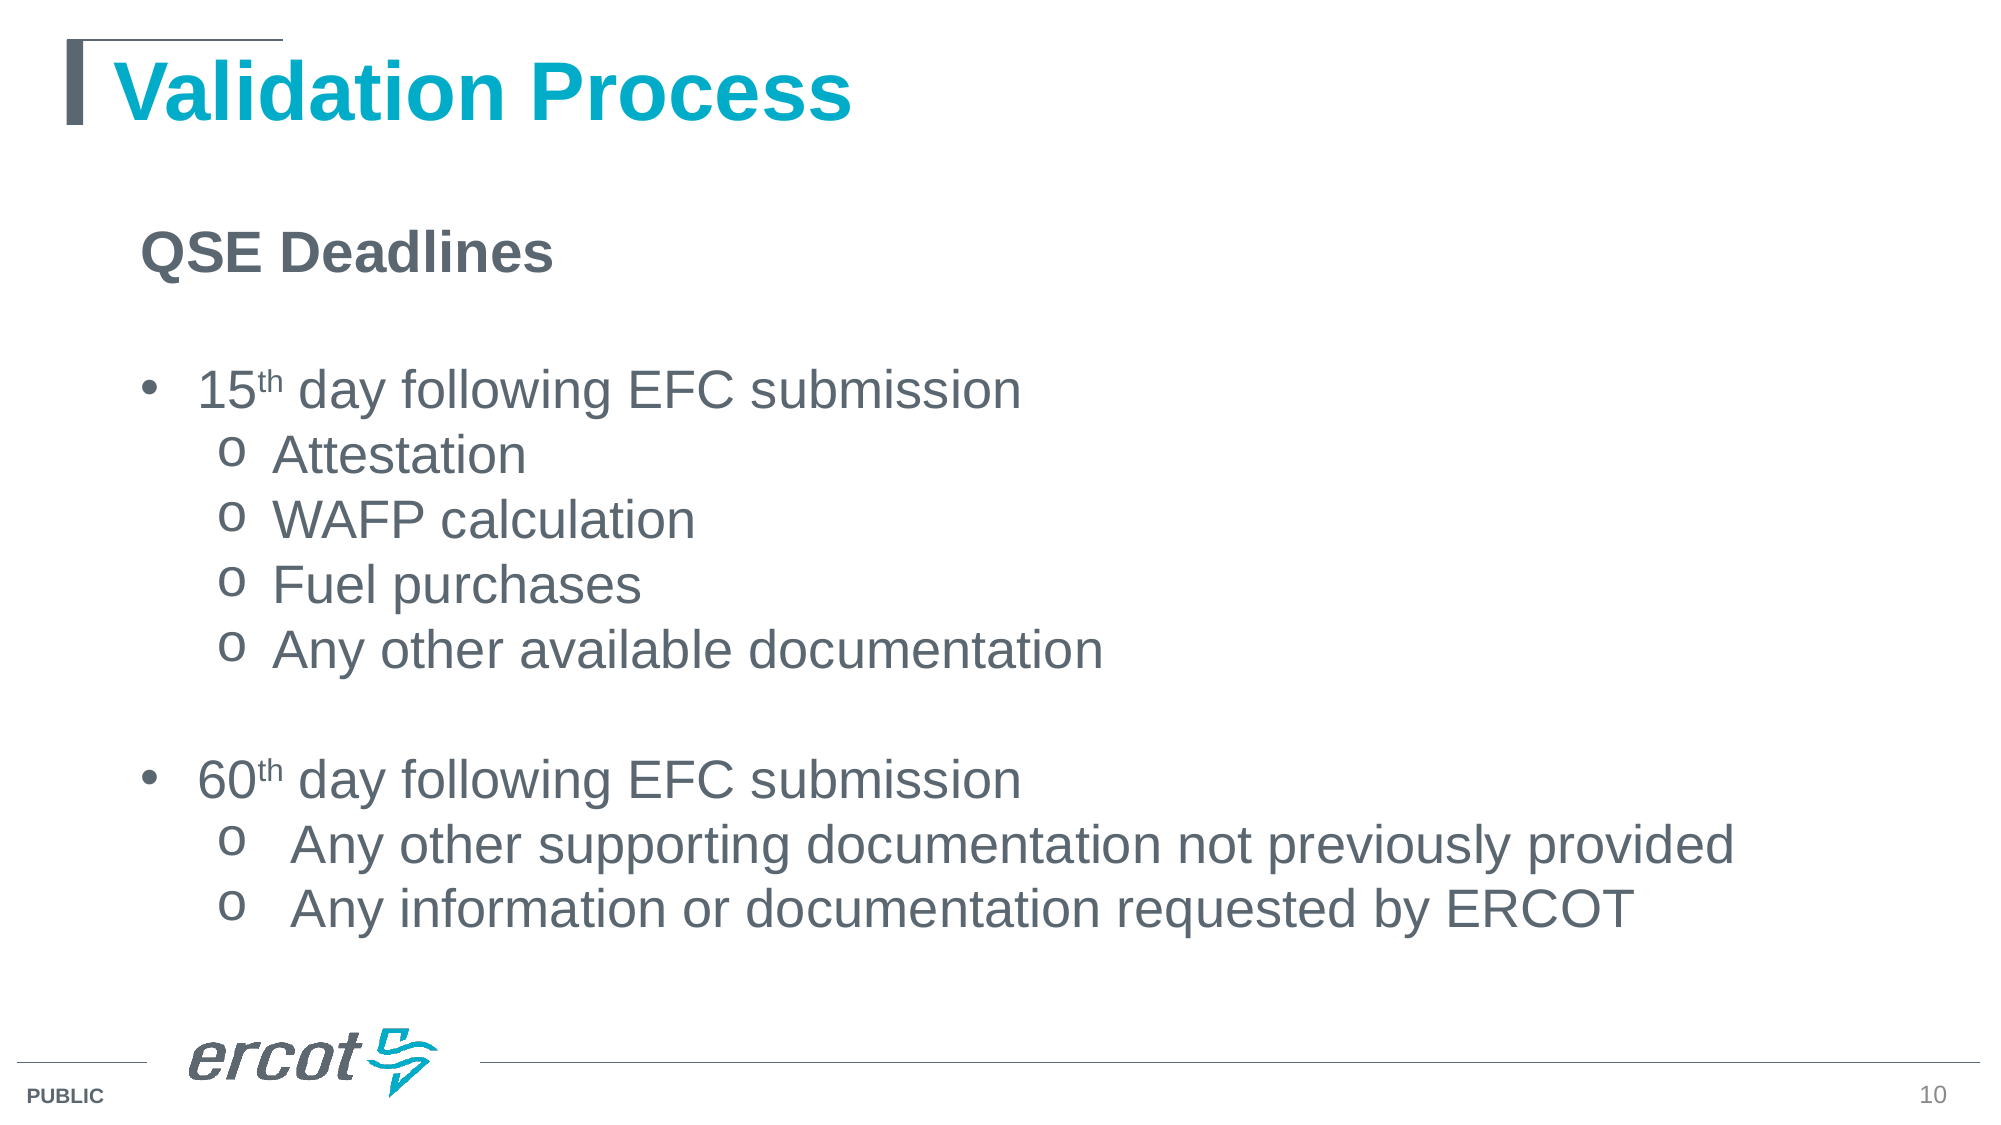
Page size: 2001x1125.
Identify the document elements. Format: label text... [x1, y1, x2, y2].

picture [183, 1024, 442, 1100]
slide_number 10 [1883, 1076, 1984, 1112]
text_box QSE Deadlines 15th day following EFC submission Attestation WAFP calculation Fuel purchases Any other available documentation 60th day following EFC submission Any other supporting documentation not previously provided Any information or documentation requested by ERCOT [126, 206, 1926, 947]
text_box Validation Process [99, 29, 1926, 126]
